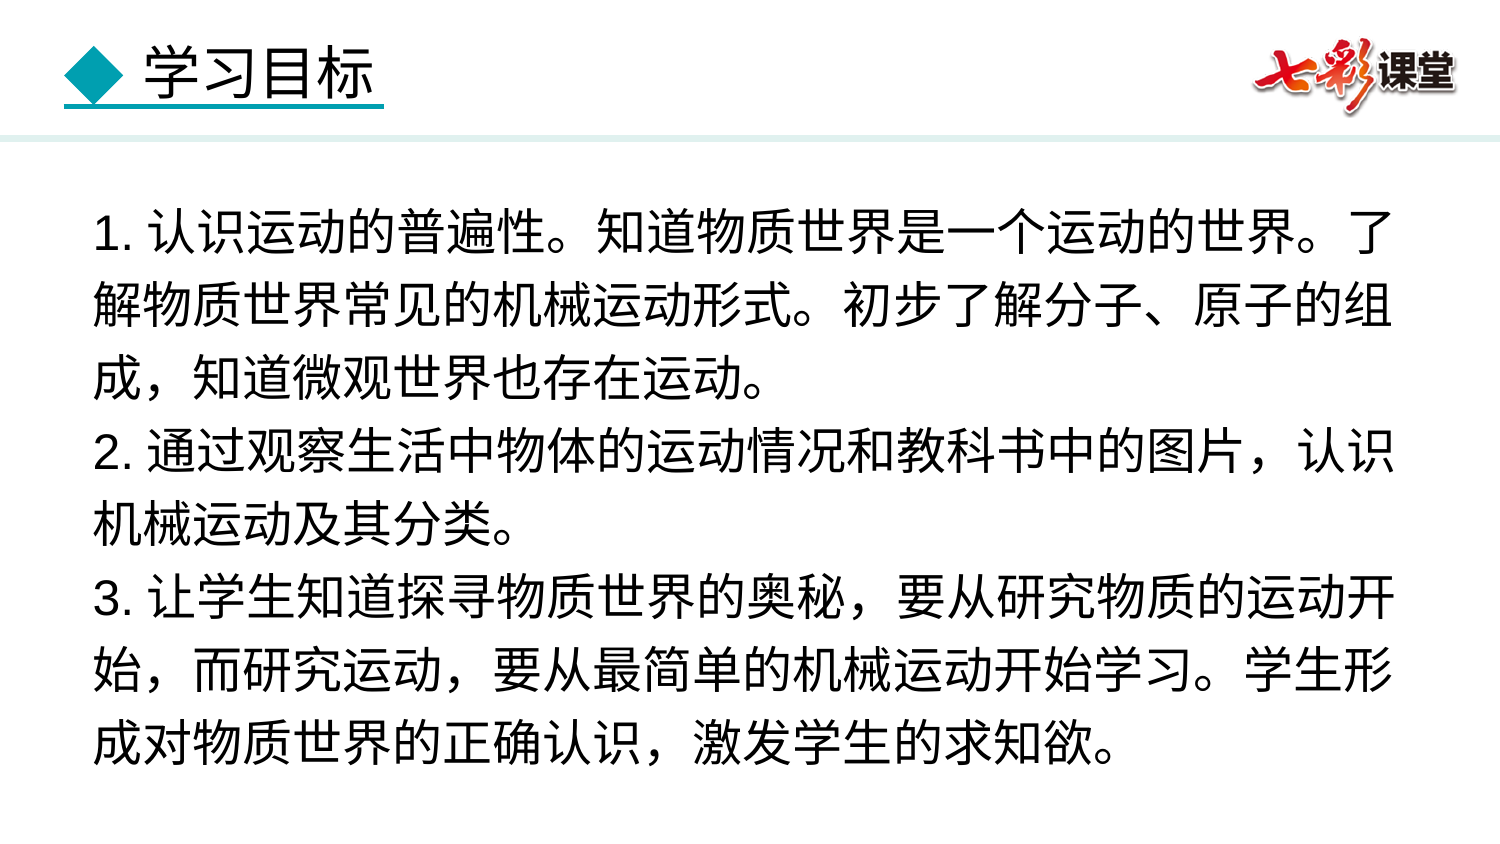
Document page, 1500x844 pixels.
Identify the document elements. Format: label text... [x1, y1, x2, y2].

text_box 1.认识运动的普遍性。知道物质世界是一个运动的世界。了解物质世界常见的机械运动形式。初步了解分子、原子的组成，知道微观世界也存在运动。 2.通过观察生活中物体的运动情况和教科书中的图片，认识机械运动及其分类。 3.让学生知道探寻物质世界的奥秘，要从研究物质的运动开始，而研究运动，要从最简单的机械运动开始学习。学生形成对物质世界的正确认识，激发学生的求知欲。 [77, 180, 1414, 779]
picture [1249, 32, 1461, 118]
